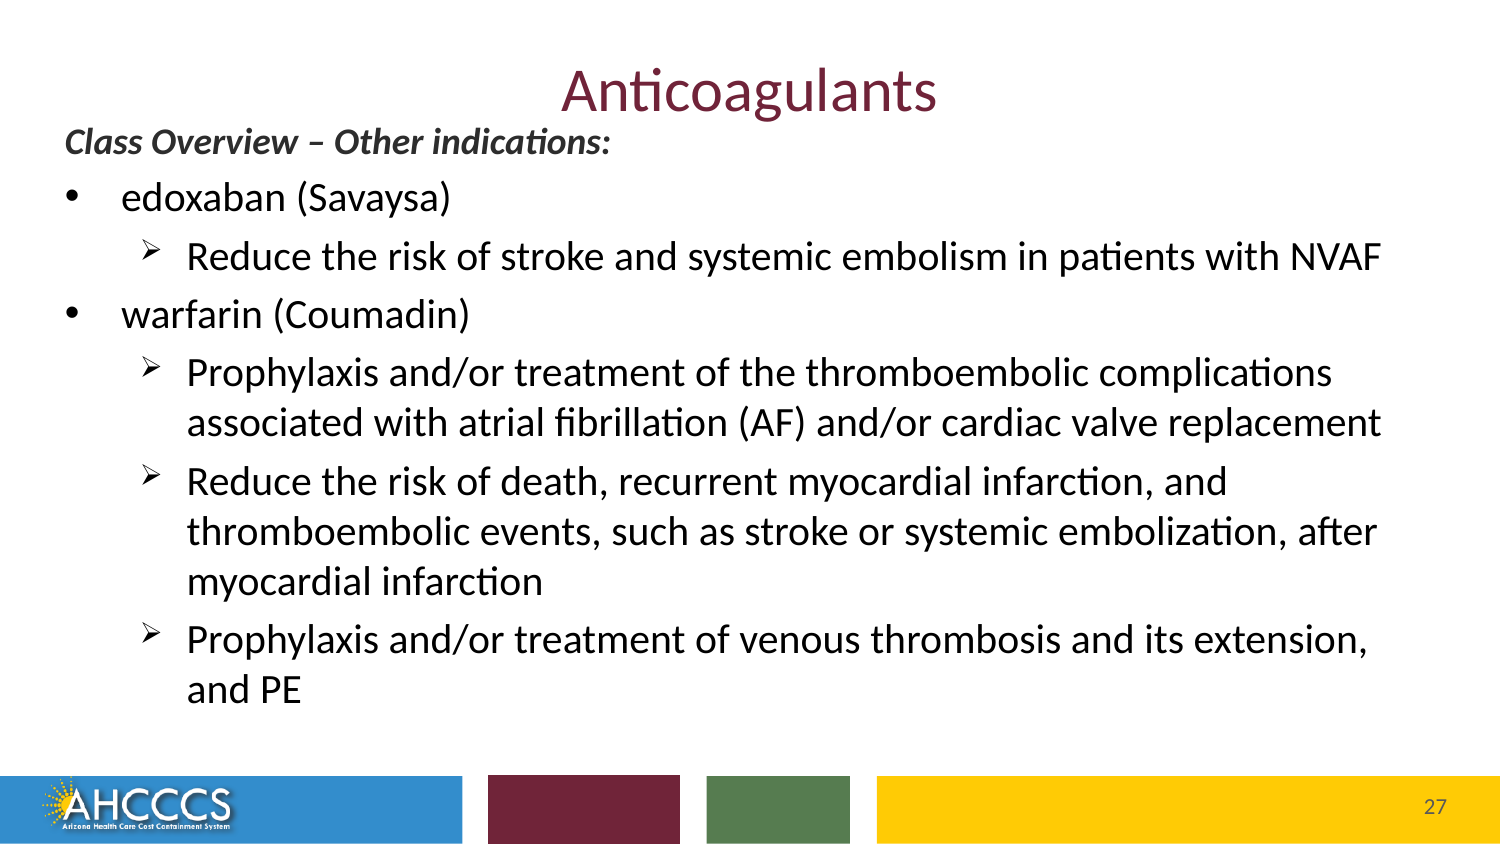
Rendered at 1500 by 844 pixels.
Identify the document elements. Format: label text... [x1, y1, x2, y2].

title Anticoagulants [75, 22, 1425, 109]
picture [42, 776, 50, 830]
list Class Overview – Other indications: edoxaban (Savaysa) Reduce the risk of stroke and systemic embolism in patients with NVAF warfarin (Coumadin) Prophylaxis and/or treatment of the thromboembolic complications associated with atrial fibrillation (AF) and/or cardiac valve replacement Reduce the risk of death, recurrent myocardial infarction, and thromboembolic events, such as stroke or systemic embolization, after myocardial infarction Prophylaxis and/or treatment of venous thrombosis and its extension, and PE [50, 109, 1425, 838]
